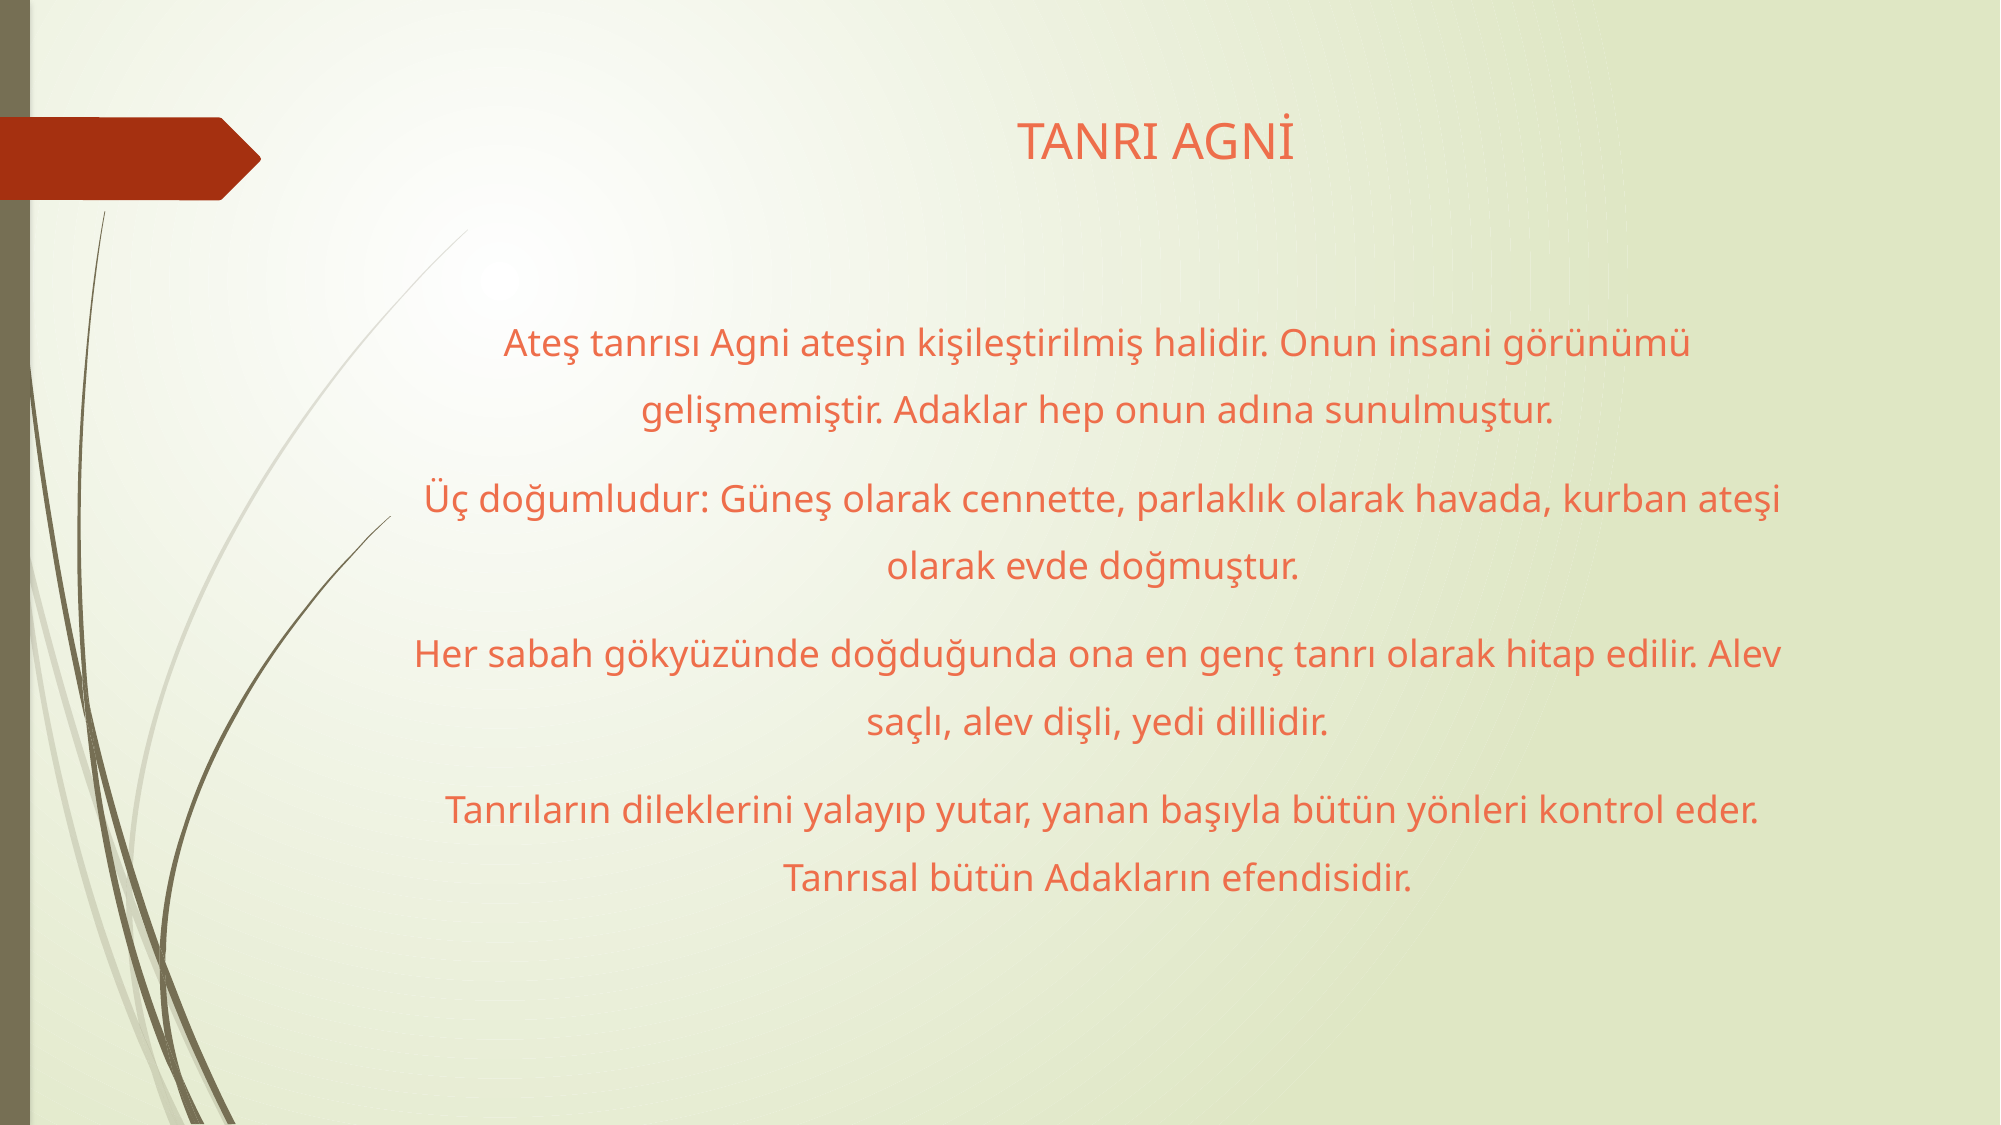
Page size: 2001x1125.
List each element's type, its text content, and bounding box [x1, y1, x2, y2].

title TANRI AGNİ [425, 102, 1888, 313]
list Ateş tanrısı Agni ateşin kişileştirilmiş halidir. Onun insani görünümü gelişmemiştir. Adaklar hep onun adına sunulmuştur. Üç doğumludur: Güneş olarak cennette, parlaklık olarak havada, kurban ateşi olarak evde doğmuştur. Her sabah gökyüzünde doğduğunda ona en genç tanrı olarak hitap edilir. Alev saçlı, alev dişli, yedi dillidir. Tanrıların dileklerini yalayıp yutar, yanan başıyla bütün yönleri kontrol eder. Tanrısal bütün Adakların efendisidir. [367, 222, 1830, 970]
